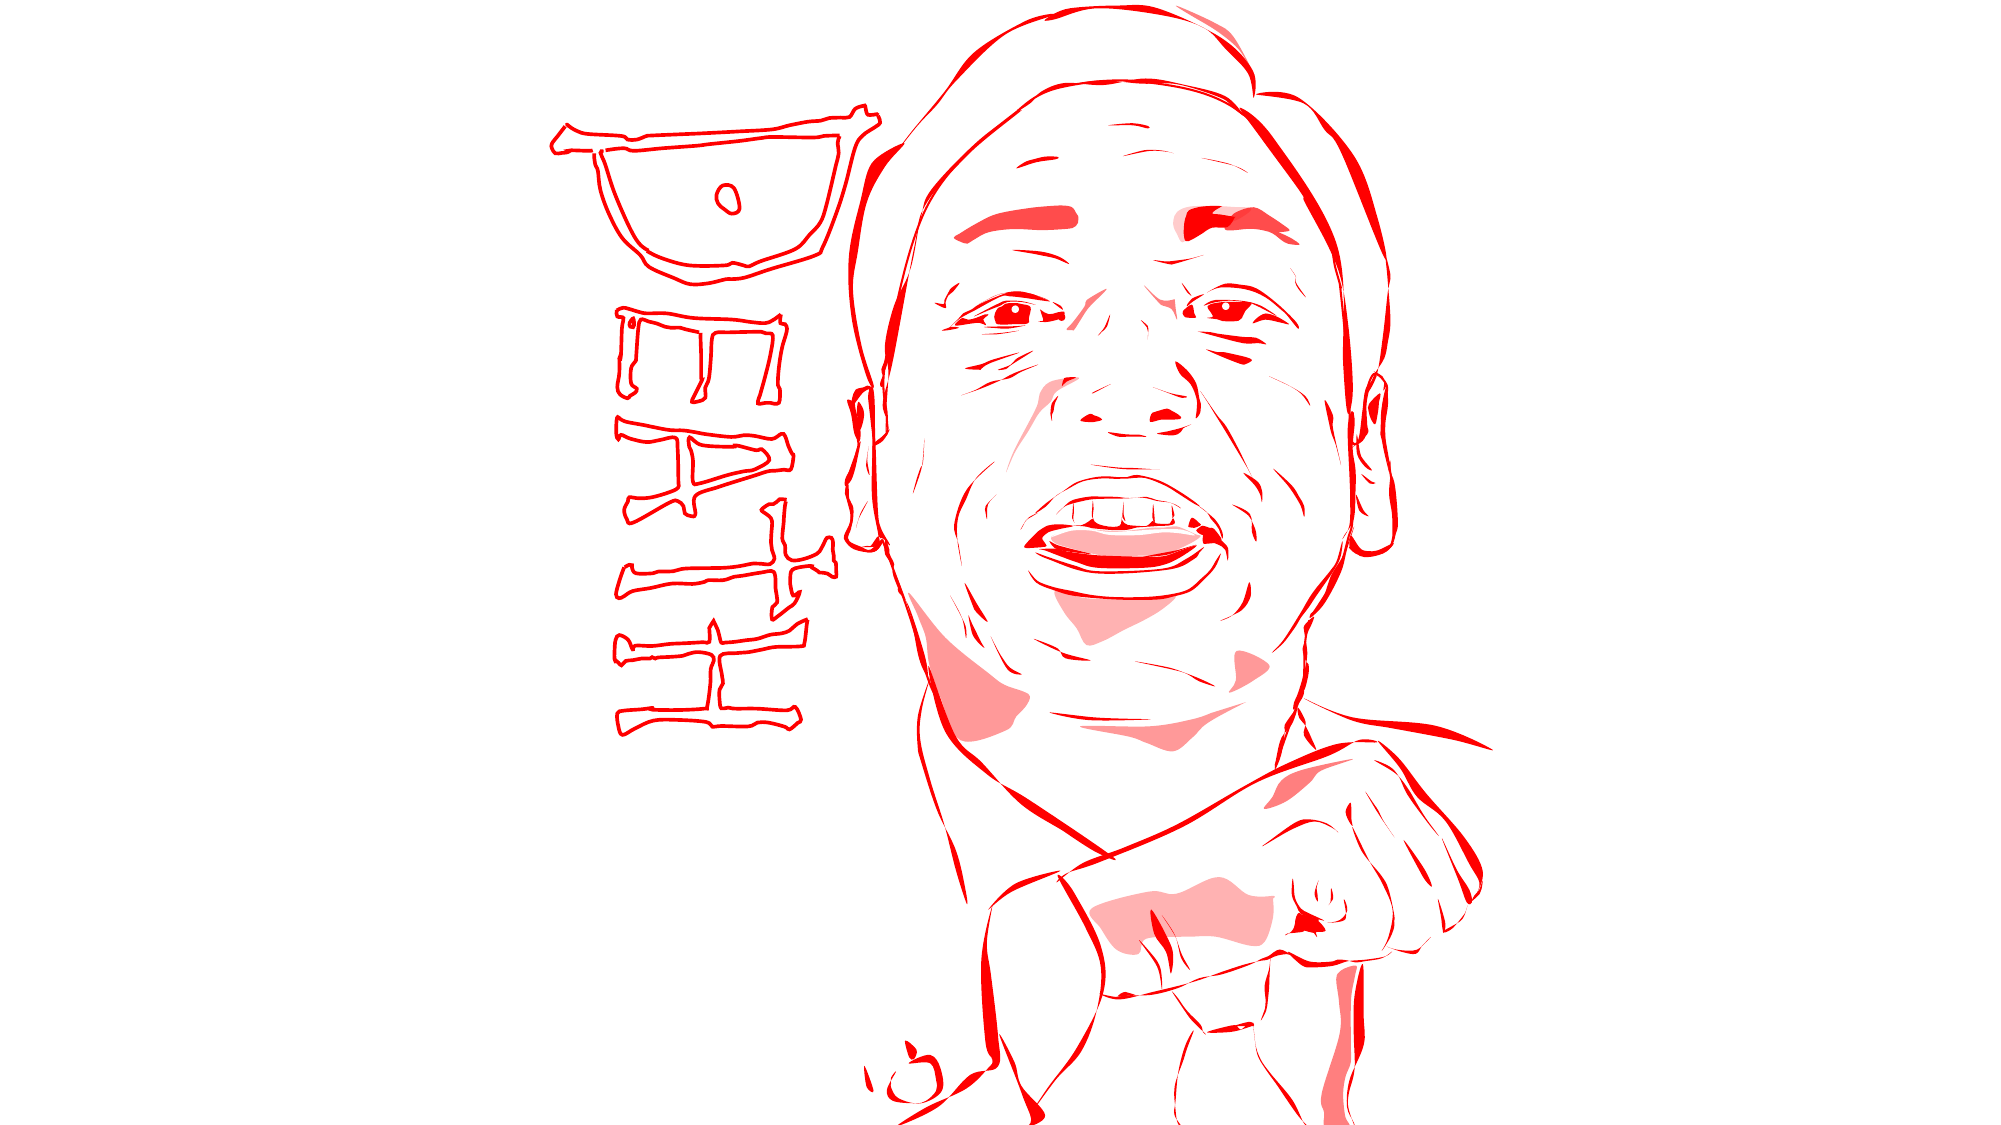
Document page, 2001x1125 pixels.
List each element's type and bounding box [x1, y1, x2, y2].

text_box [1482, 742, 1495, 752]
picture [415, 0, 1482, 1125]
text_box [413, 192, 1069, 623]
